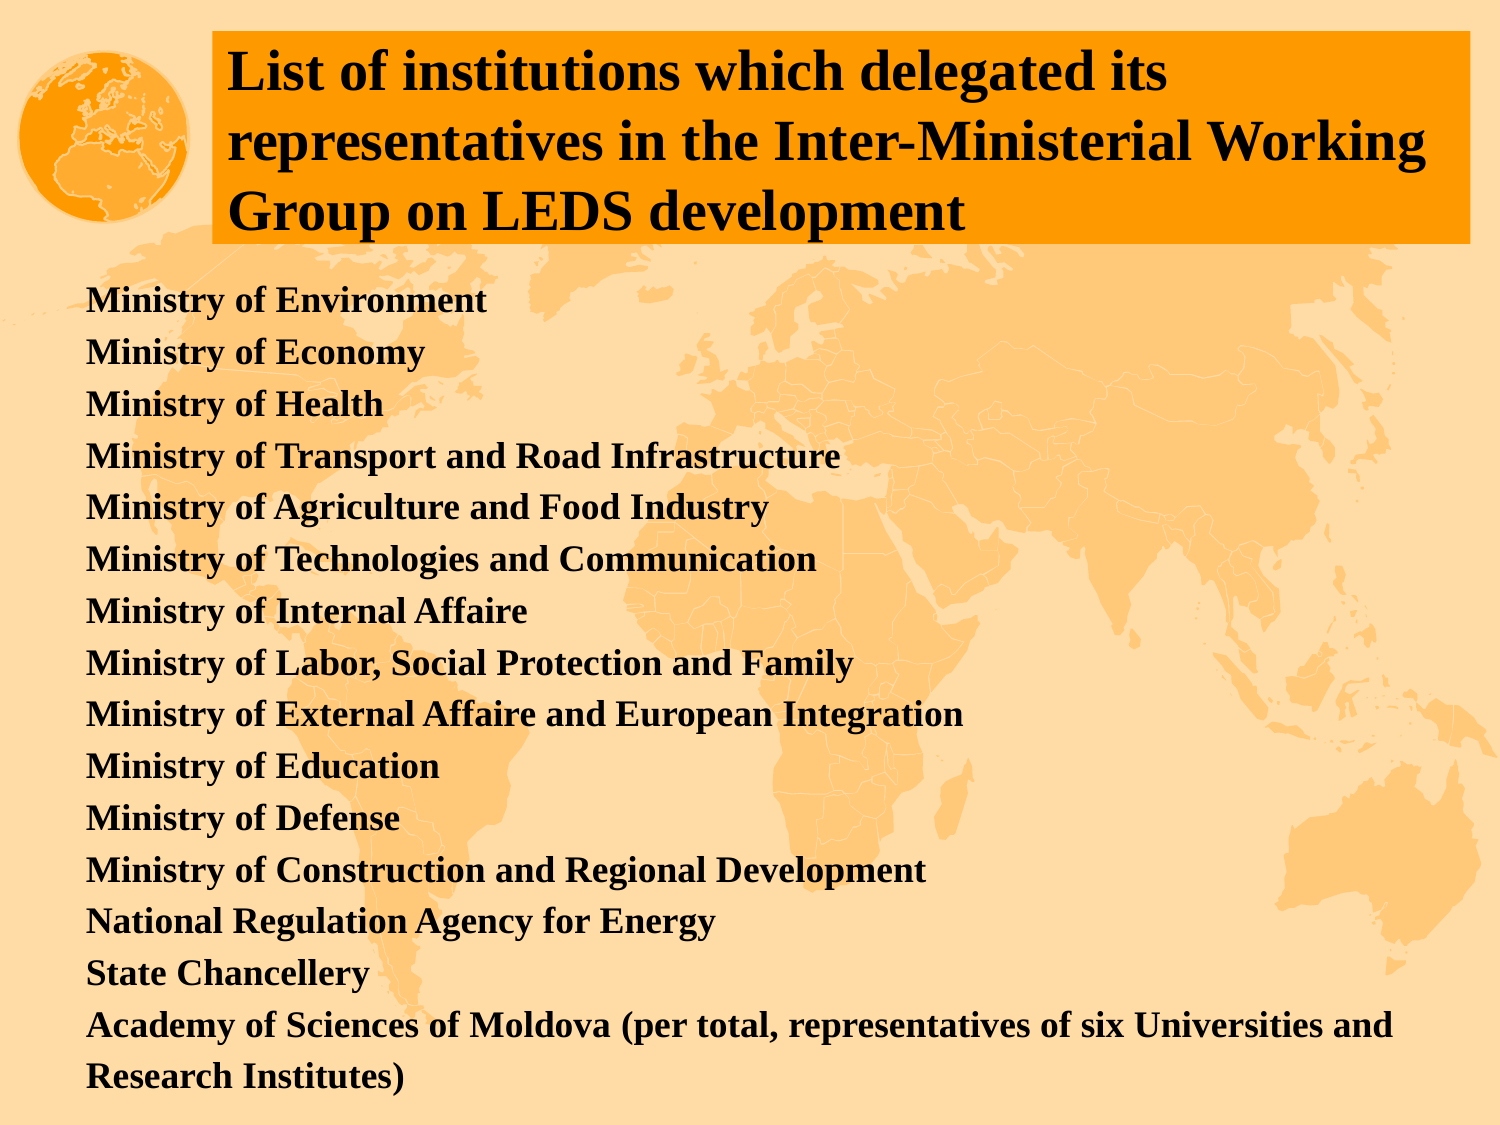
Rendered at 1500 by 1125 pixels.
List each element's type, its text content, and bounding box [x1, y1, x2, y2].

list Ministry of Environment Ministry of Economy Ministry of Health Ministry of Transport and Road Infrastructure Ministry of Agriculture and Food Industry Ministry of Technologies and Communication Ministry of Internal Affaire Ministry of Labor, Social Protection and Family Ministry of External Affaire and European Integration Ministry of Education Ministry of Defense Ministry of Construction and Regional Development National Regulation Agency for Energy State Chancellery Academy of Sciences of Moldova (per total, representatives of six Universities and Research Institutes) [70, 260, 1471, 1095]
title List of institutions which delegated its representatives in the Inter-Ministerial Working Group on LEDS development [212, 30, 1471, 245]
